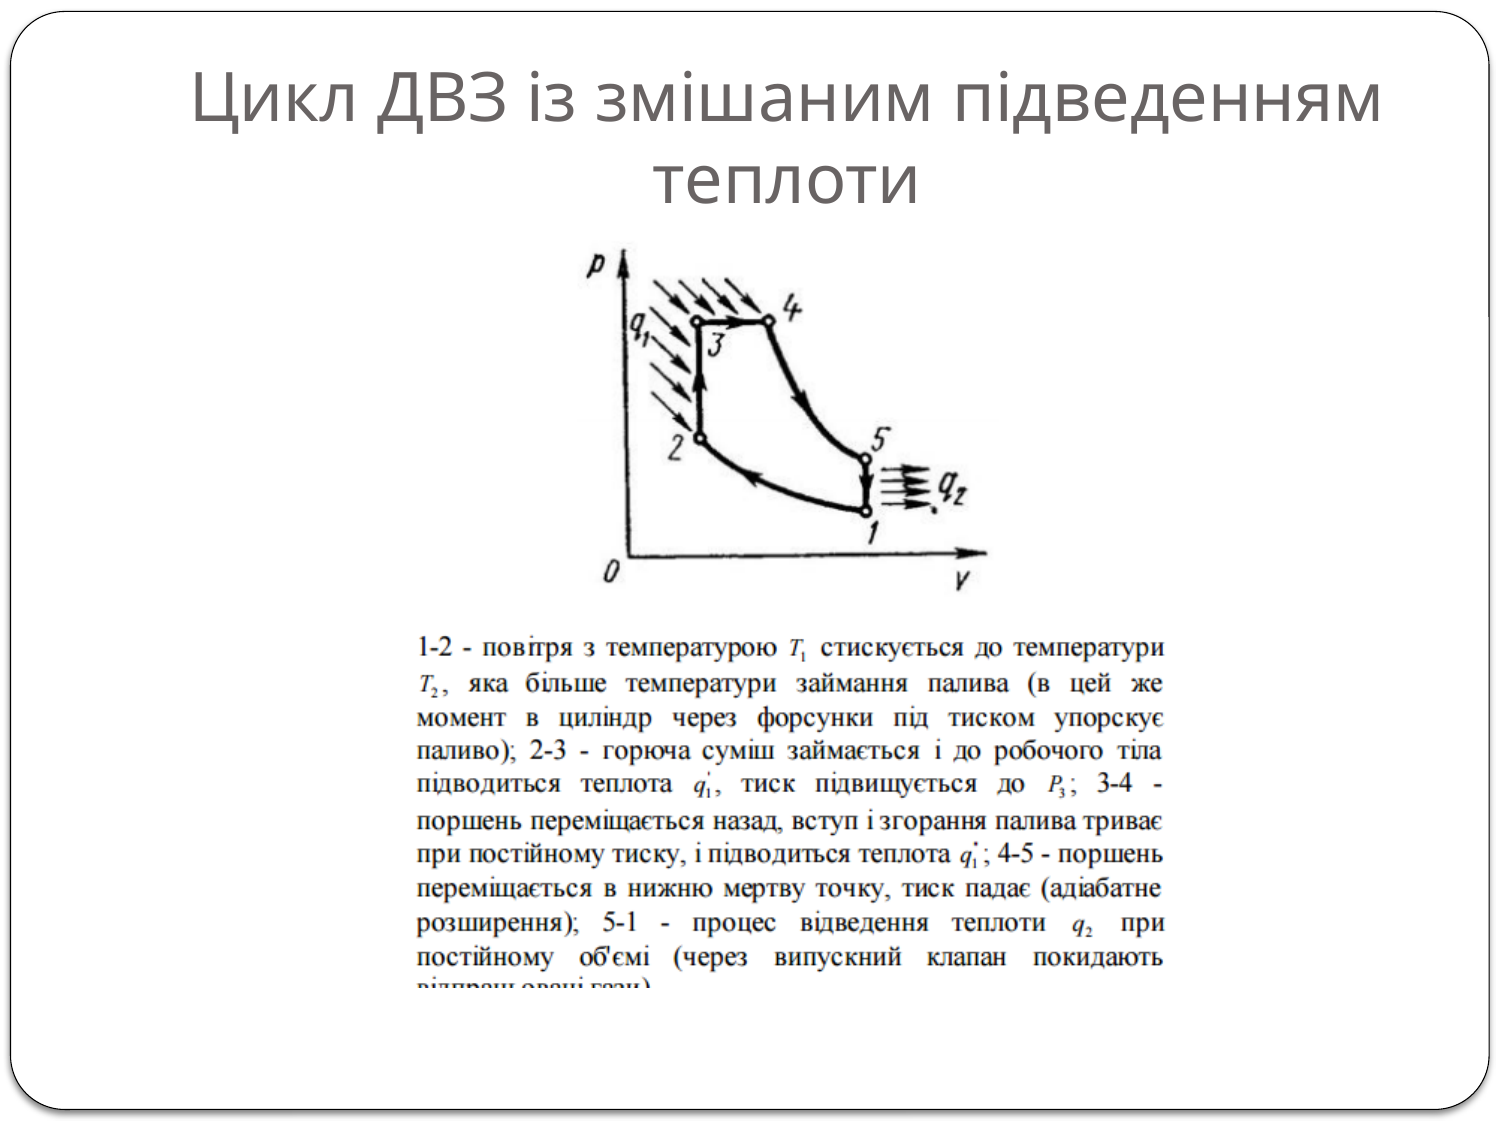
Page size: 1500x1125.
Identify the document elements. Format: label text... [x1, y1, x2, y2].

title Цикл ДВЗ із змішаним підведенням теплоти [150, 45, 1425, 233]
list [400, 237, 1175, 988]
